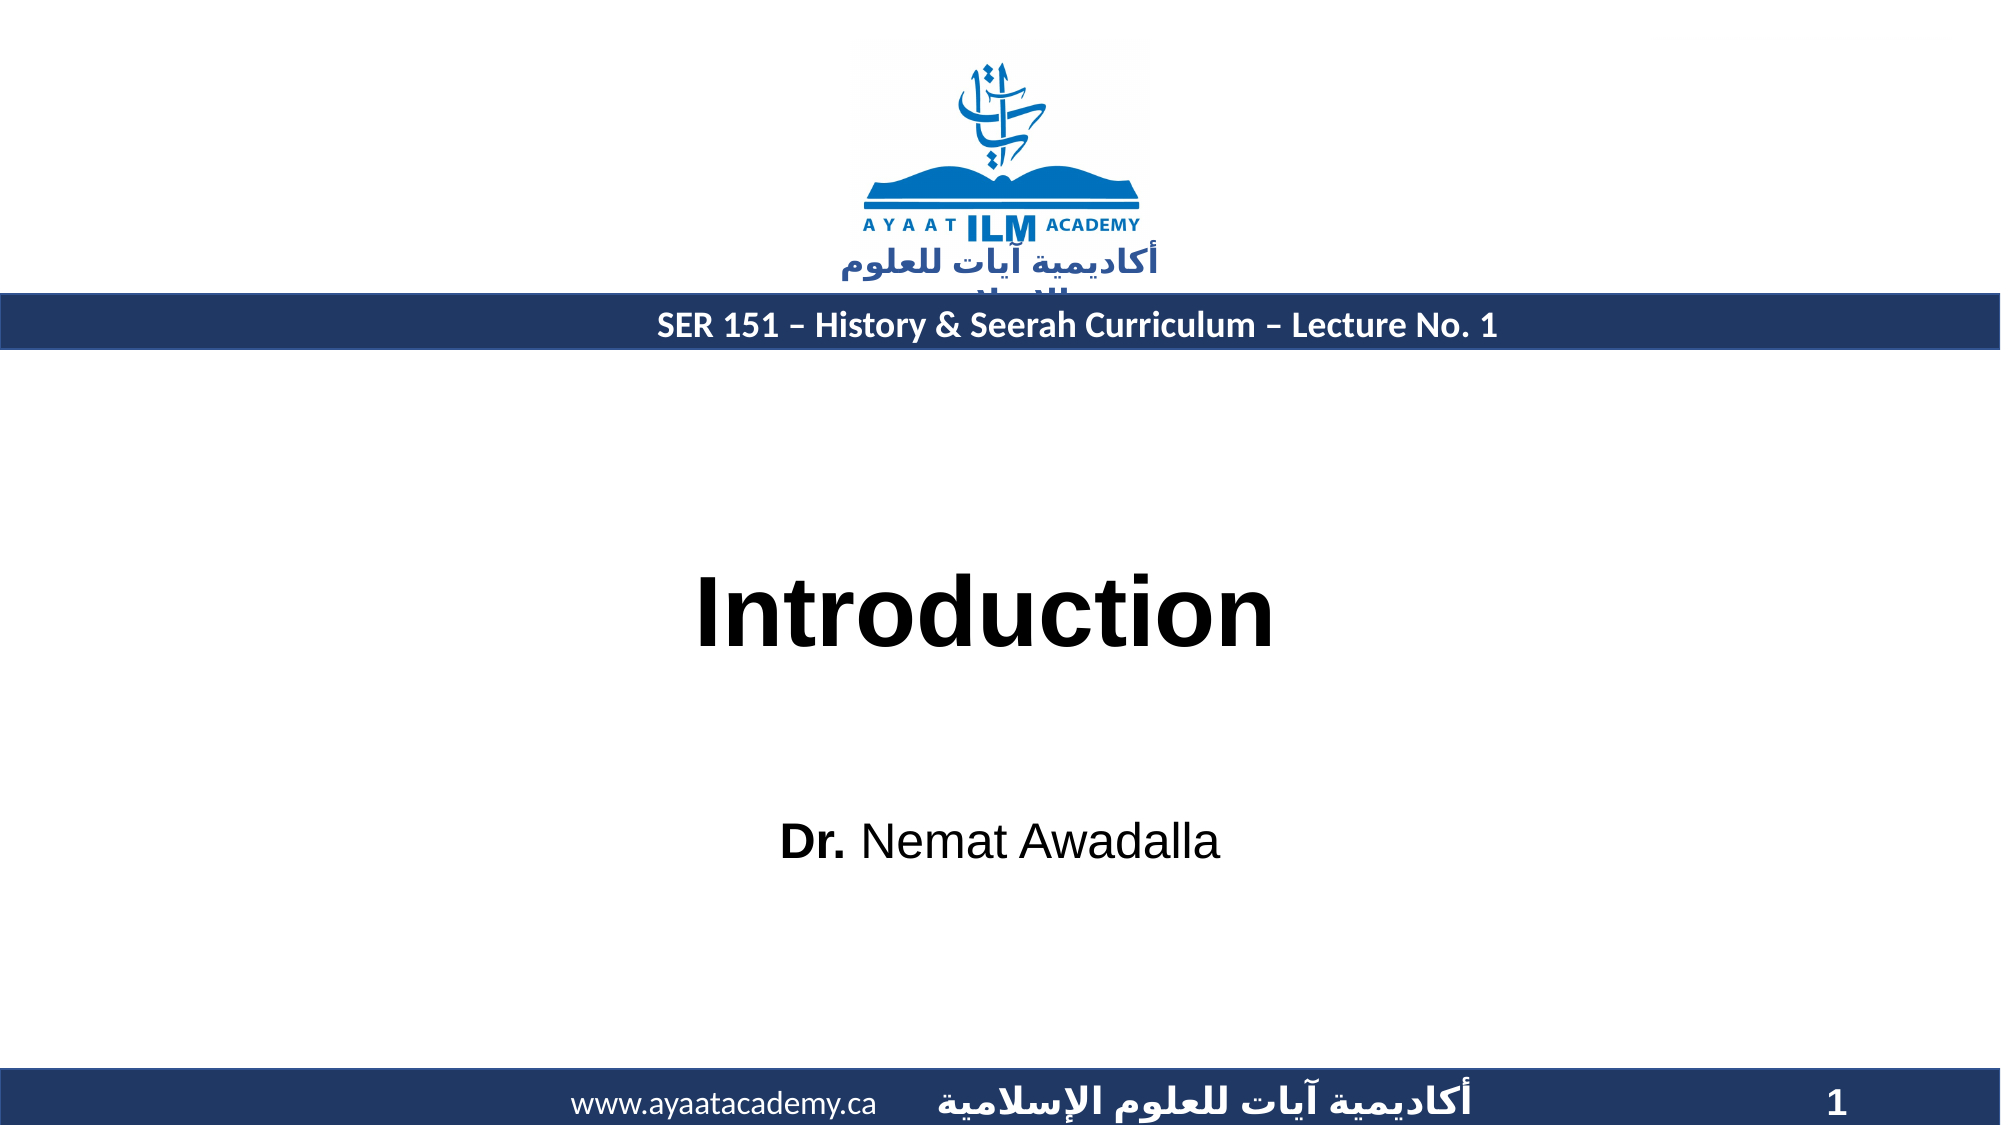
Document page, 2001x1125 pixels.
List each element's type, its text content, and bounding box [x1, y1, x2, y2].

subtitle Dr. Nemat Awadalla [249, 771, 1750, 1043]
text_box SER 151 – History & Seerah Curriculum – Lecture No. 1 [642, 292, 1523, 353]
slide_number 1 [1412, 1070, 1863, 1125]
picture [850, 39, 1150, 259]
title Introduction [249, 364, 1750, 674]
